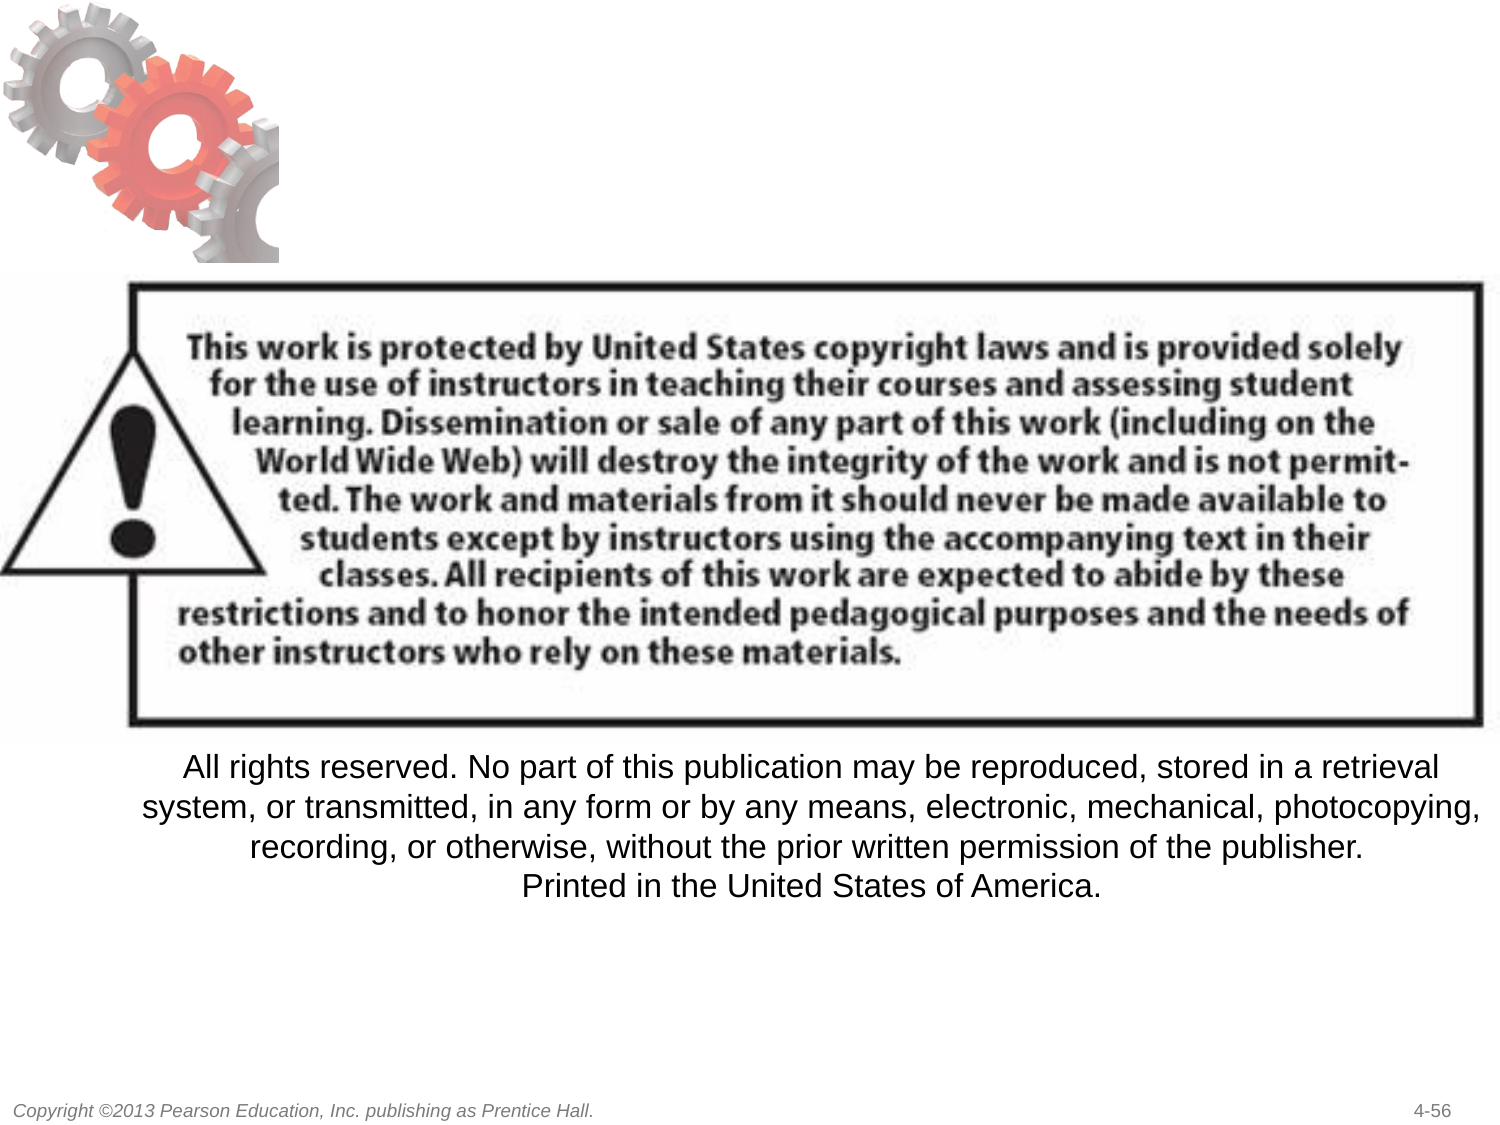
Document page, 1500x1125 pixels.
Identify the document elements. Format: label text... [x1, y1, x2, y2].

text_box All rights reserved. No part of this publication may be reproduced, stored in a retrieval system, or transmitted, in any form or by any means, electronic, mechanical, photocopying, recording, or otherwise, without the prior written permission of the publisher. Printed in the United States of America. [125, 750, 1500, 912]
picture [0, 274, 1500, 744]
picture [0, 0, 279, 263]
